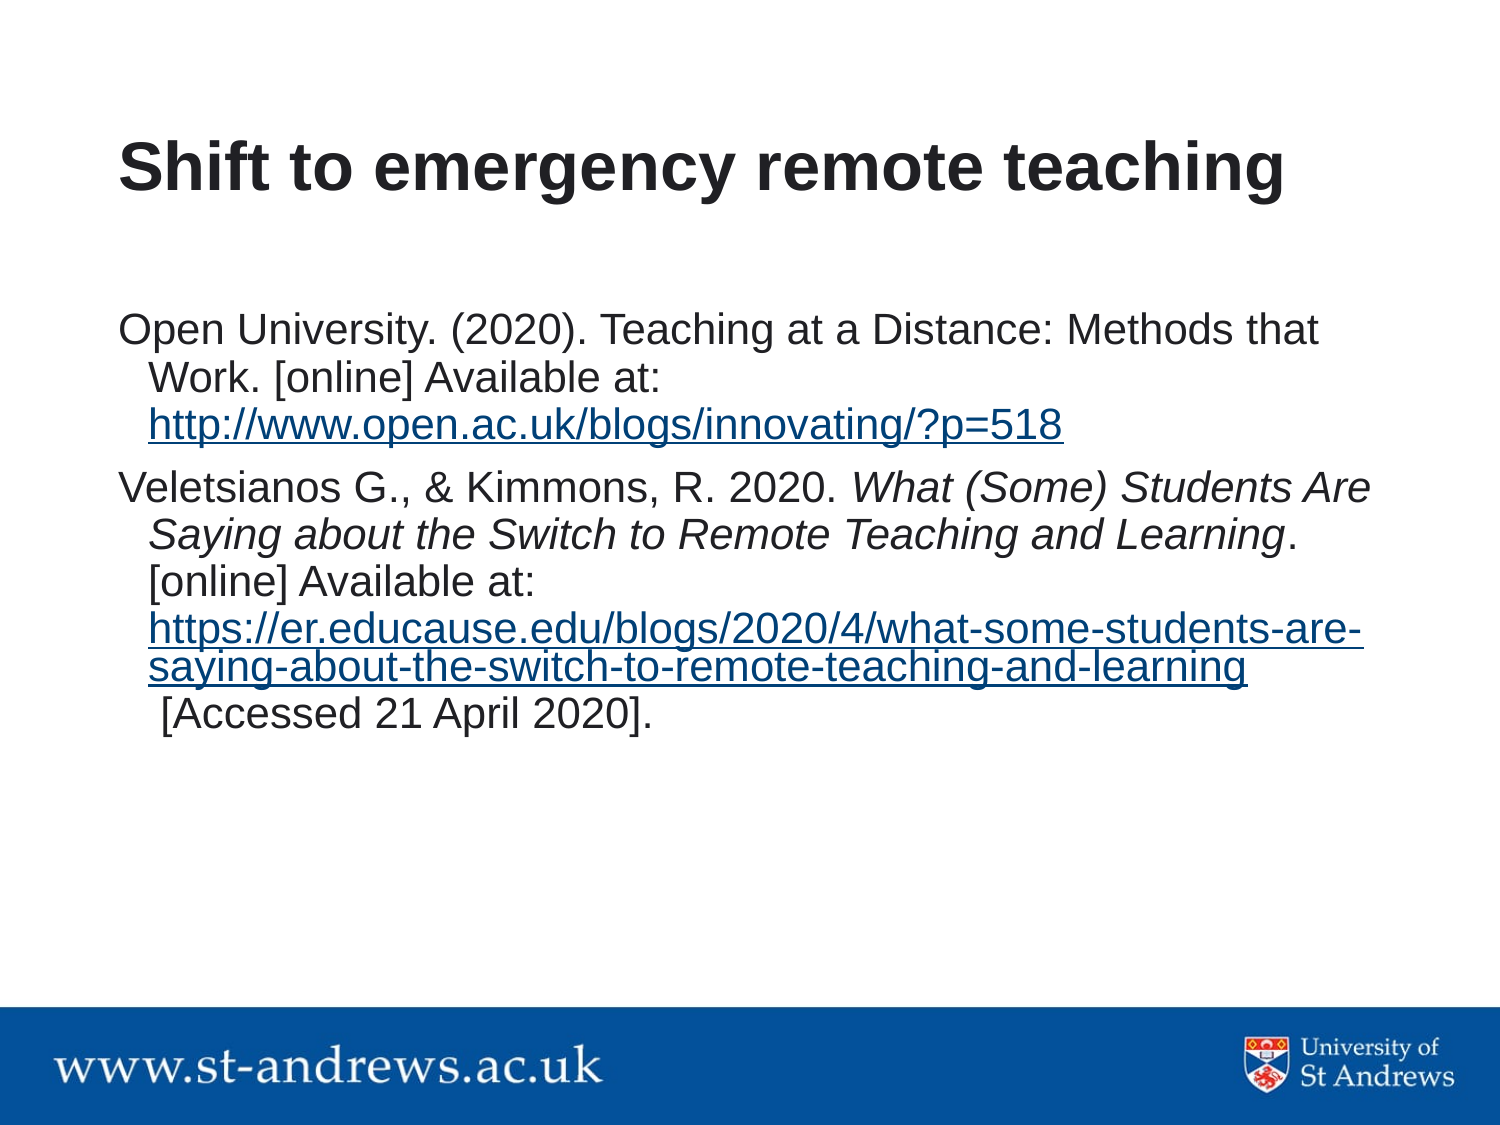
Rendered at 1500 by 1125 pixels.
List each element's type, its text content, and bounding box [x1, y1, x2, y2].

title Shift to emergency remote teaching [103, 59, 1397, 278]
list Open University. (2020). Teaching at a Distance: Methods that Work. [online] Available at: http://www.open.ac.uk/blogs/innovating/?p=518 Veletsianos G., & Kimmons, R. 2020. What (Some) Students Are Saying about the Switch to Remote Teaching and Learning. [online] Available at: https://er.educause.edu/blogs/2020/4/what-some-students-are-saying-about-the-switch-to-remote-teaching-and-learning [Accessed 21 April 2020]. [103, 299, 1397, 991]
picture [0, 0, 1500, 1125]
